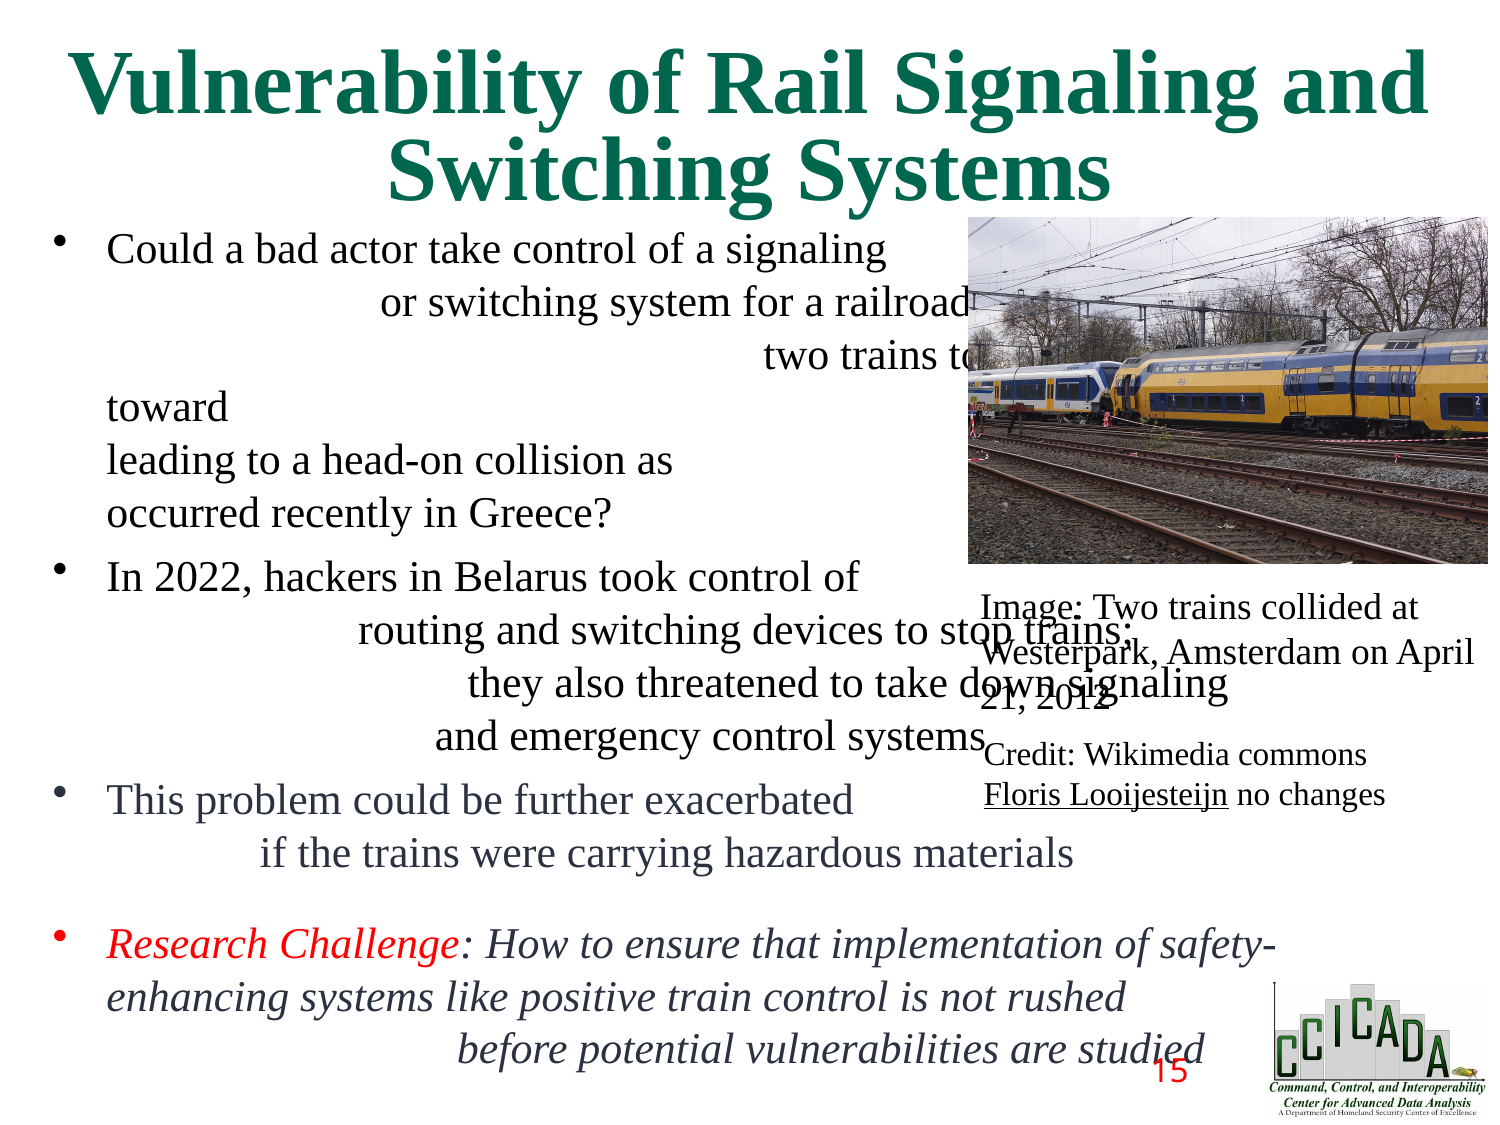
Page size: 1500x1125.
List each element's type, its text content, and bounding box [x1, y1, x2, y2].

list Could a bad actor take control of a signaling or switching system for a railroad and direct two trains to go on the same track toward each other, leading to a head-on collision as occurred recently in Greece? In 2022, hackers in Belarus took control of routing and switching devices to stop trains; they also threatened to take down signaling and emergency control systems This problem could be further exacerbated if the trains were carrying hazardous materials Research Challenge: How to ensure that implementation of safety-enhancing systems like positive train control is not rushed before potential vulnerabilities are studied [37, 225, 1438, 1088]
text_box Credit: Wikimedia commons Floris Looijesteijn no changes [968, 725, 1500, 820]
text_box Image: Two trains collided at Westerpark, Amsterdam on April 21, 2012 [965, 574, 1500, 725]
picture [1268, 982, 1488, 1121]
text_box Vulnerability of Rail Signaling and Switching Systems [0, 37, 1500, 225]
text_box 15 [994, 1041, 1263, 1102]
picture [968, 217, 1488, 565]
